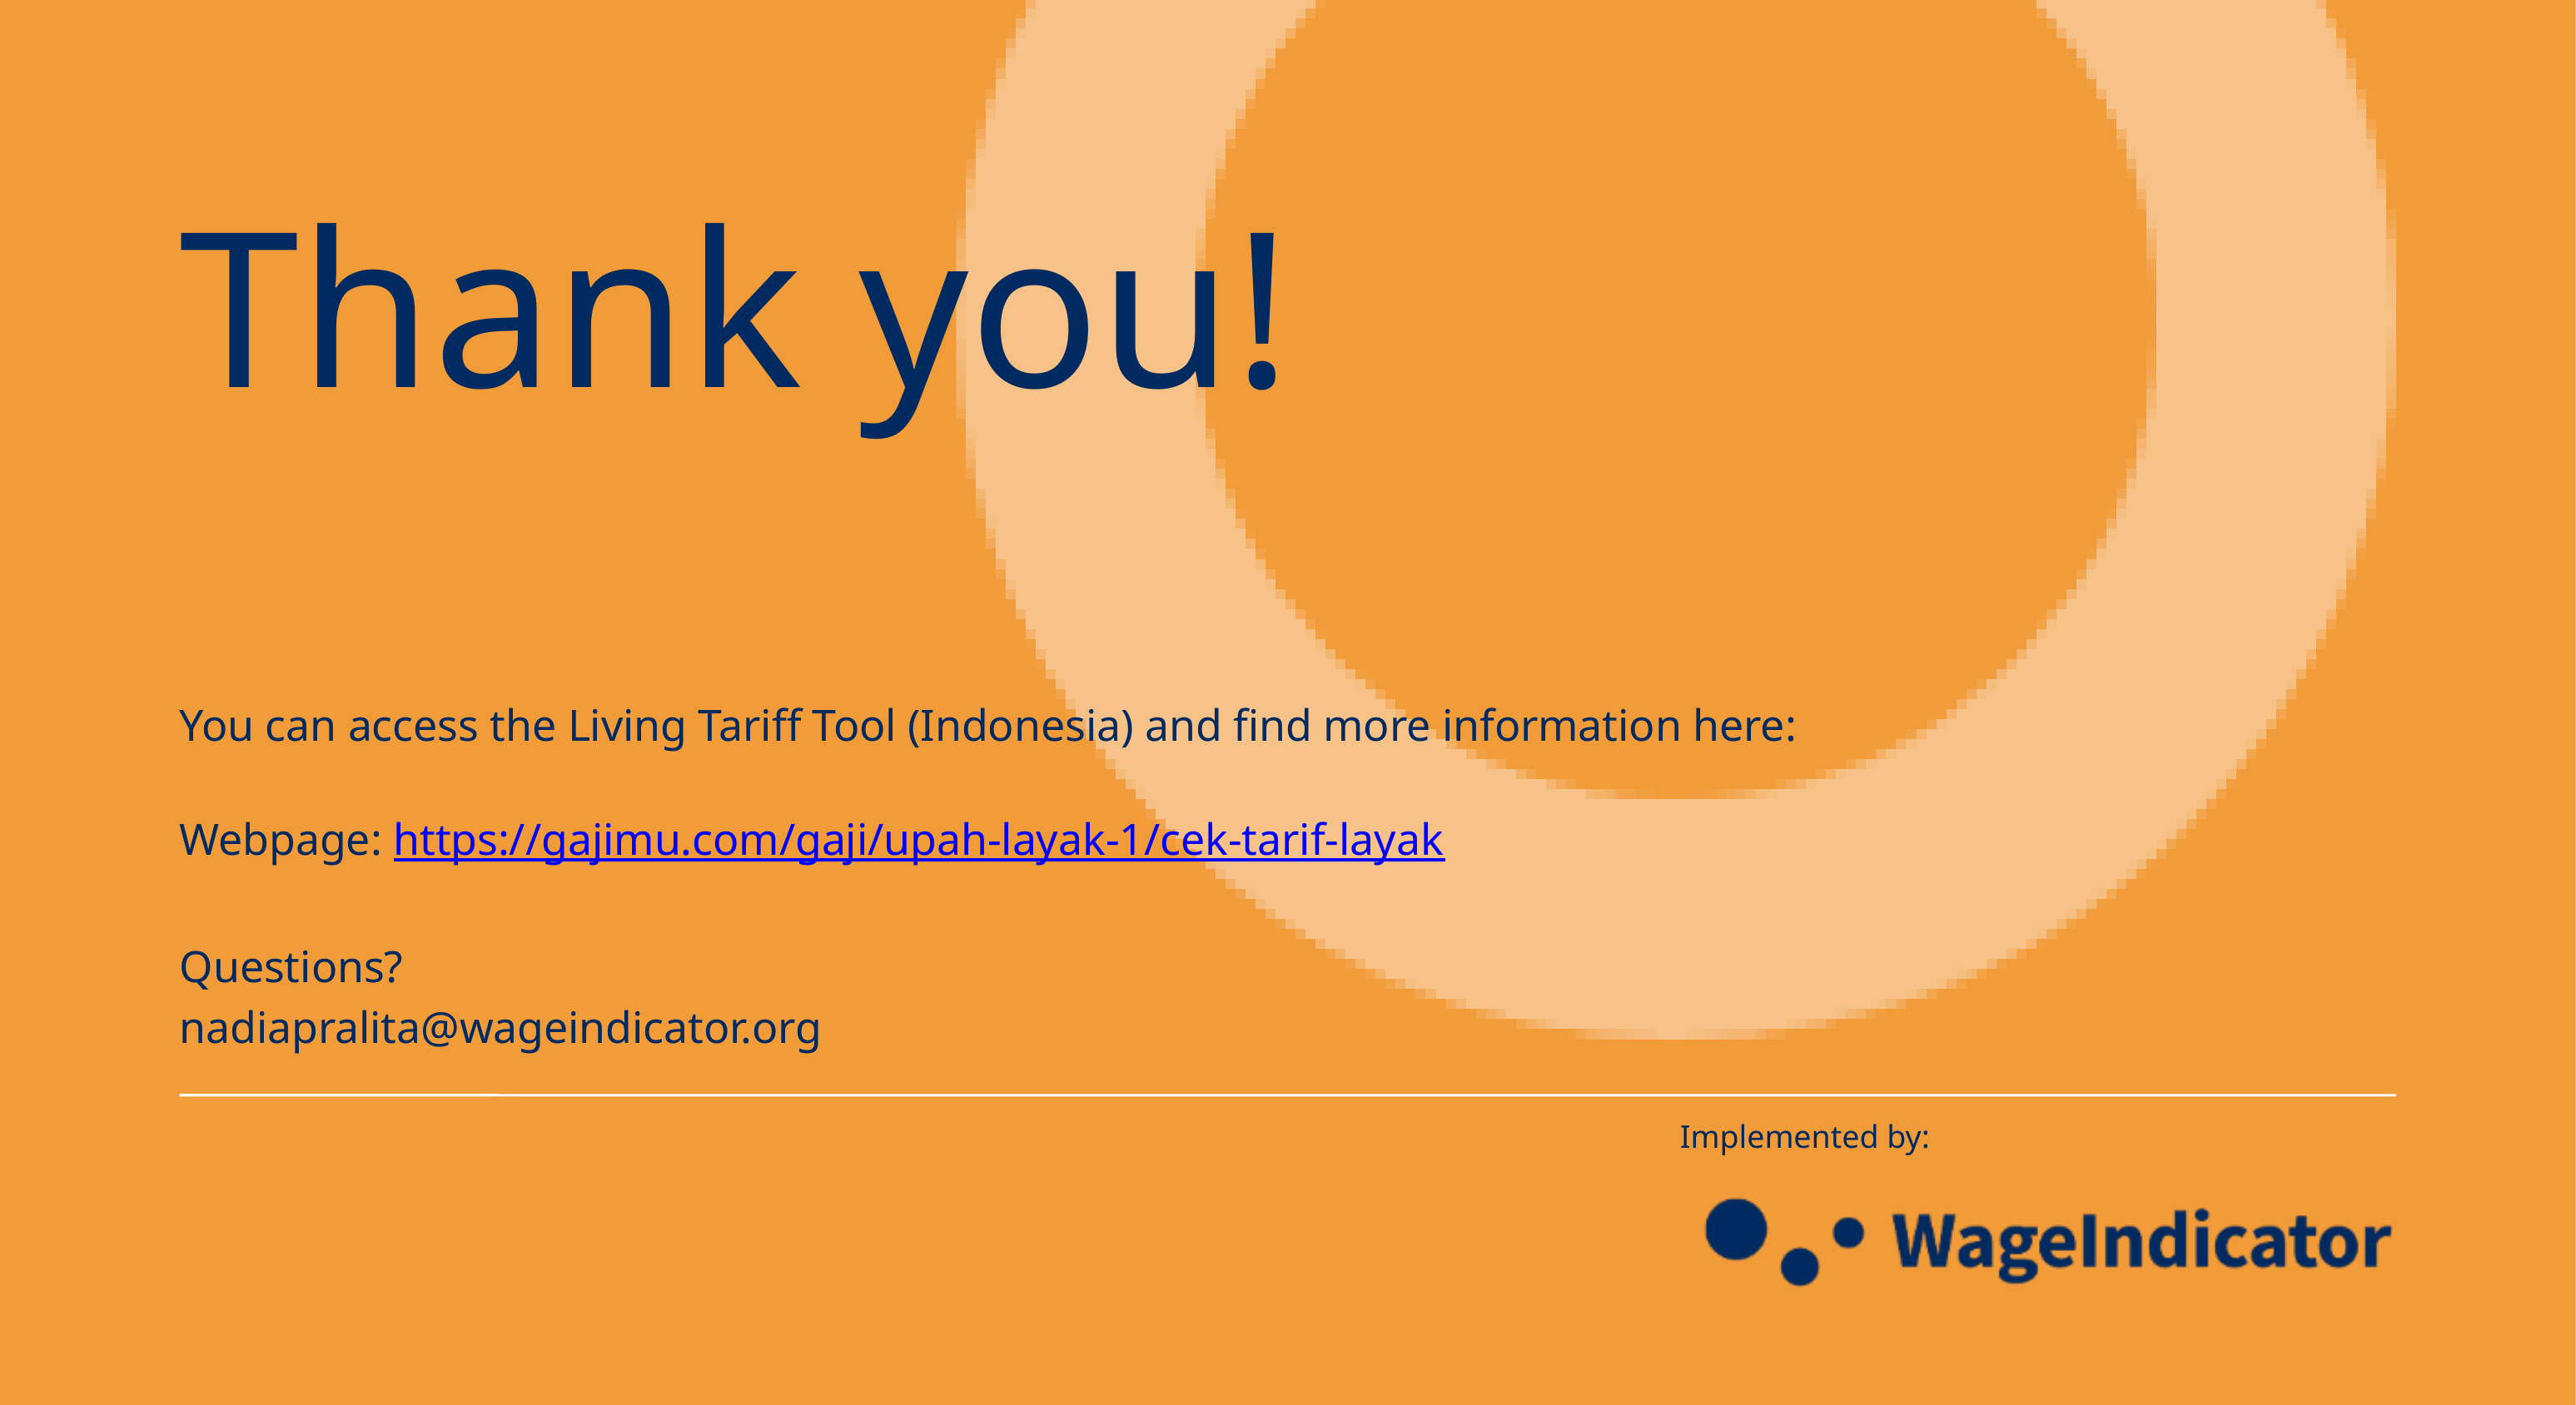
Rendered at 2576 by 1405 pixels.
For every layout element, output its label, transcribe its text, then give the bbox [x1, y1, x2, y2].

text_box You can access the Living Tariff Tool (Indonesia) and find more information here: Webpage: https://gajimu.com/gaji/upah-layak-1/cek-tarif-layak Questions? nadiapralita@wageindicator.org [179, 689, 2038, 1052]
text_box [1679, 1158, 2397, 1344]
text_box Implemented by: [1679, 1110, 2061, 1155]
text_box Thank you! [179, 192, 2205, 431]
text_box [956, 0, 2397, 1040]
